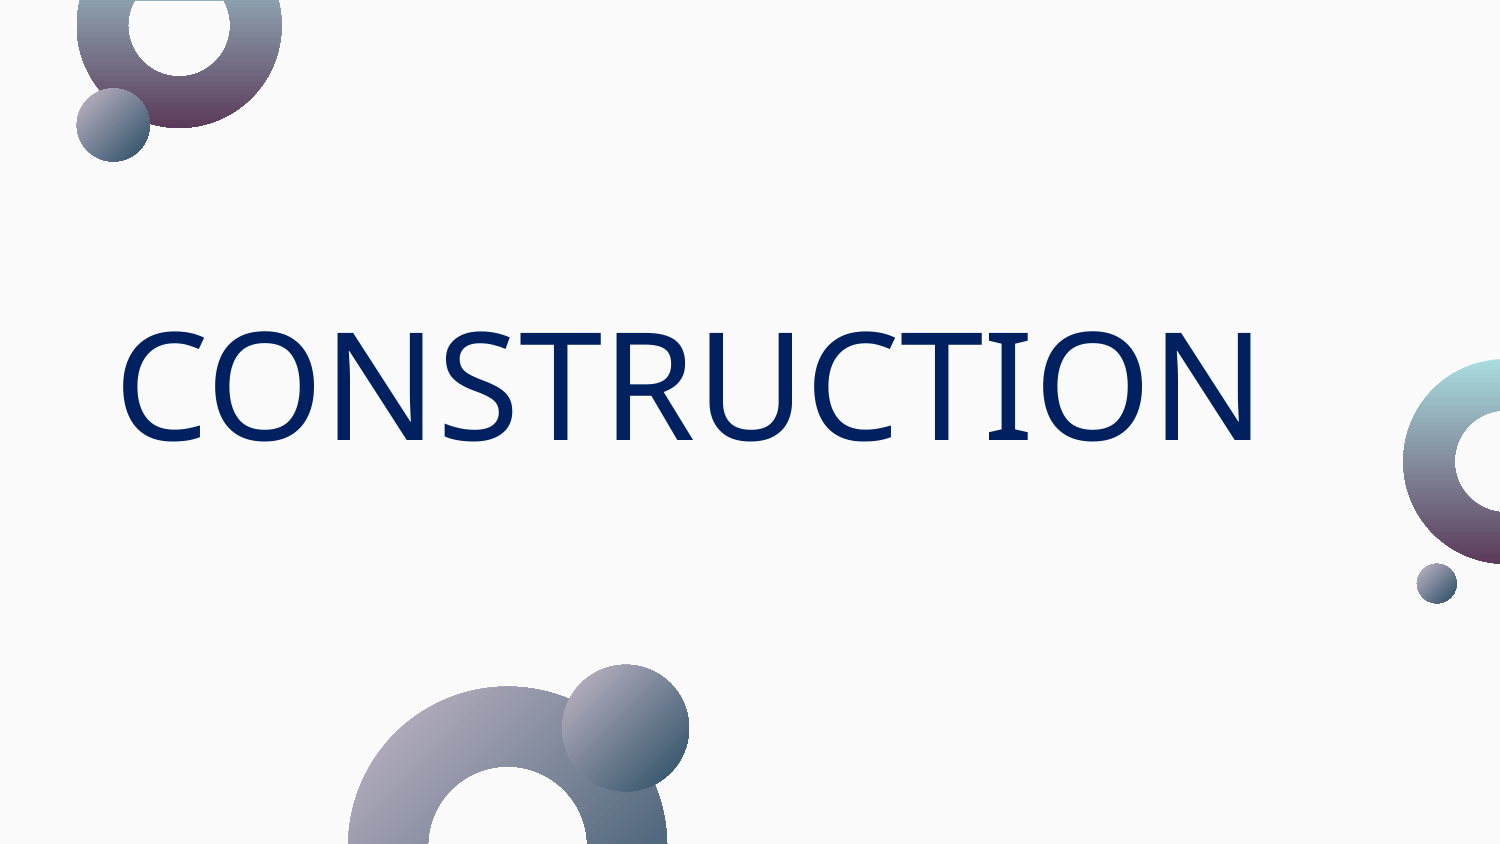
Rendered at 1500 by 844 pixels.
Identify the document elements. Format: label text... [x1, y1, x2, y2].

title CONSTRUCTION [30, 337, 1389, 605]
